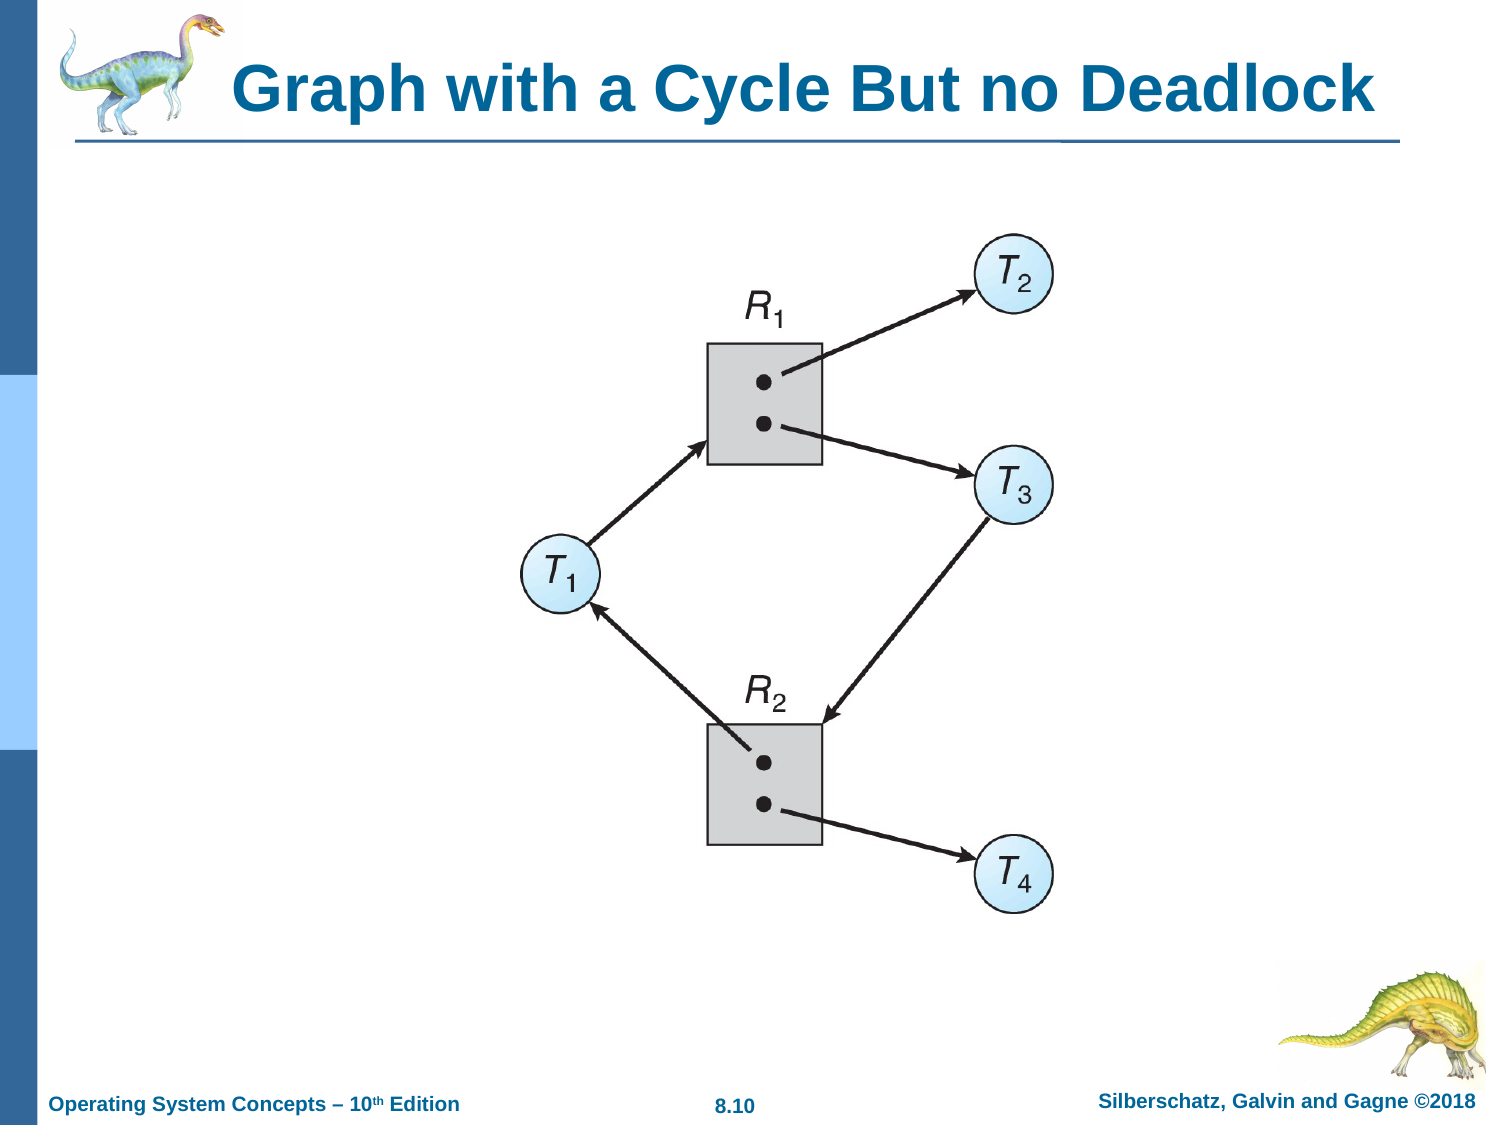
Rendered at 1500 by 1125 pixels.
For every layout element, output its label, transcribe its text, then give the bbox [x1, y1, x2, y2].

picture [519, 233, 1054, 915]
picture [46, 0, 243, 149]
title Graph with a Cycle But no Deadlock [155, 56, 1454, 132]
picture [1275, 959, 1486, 1090]
